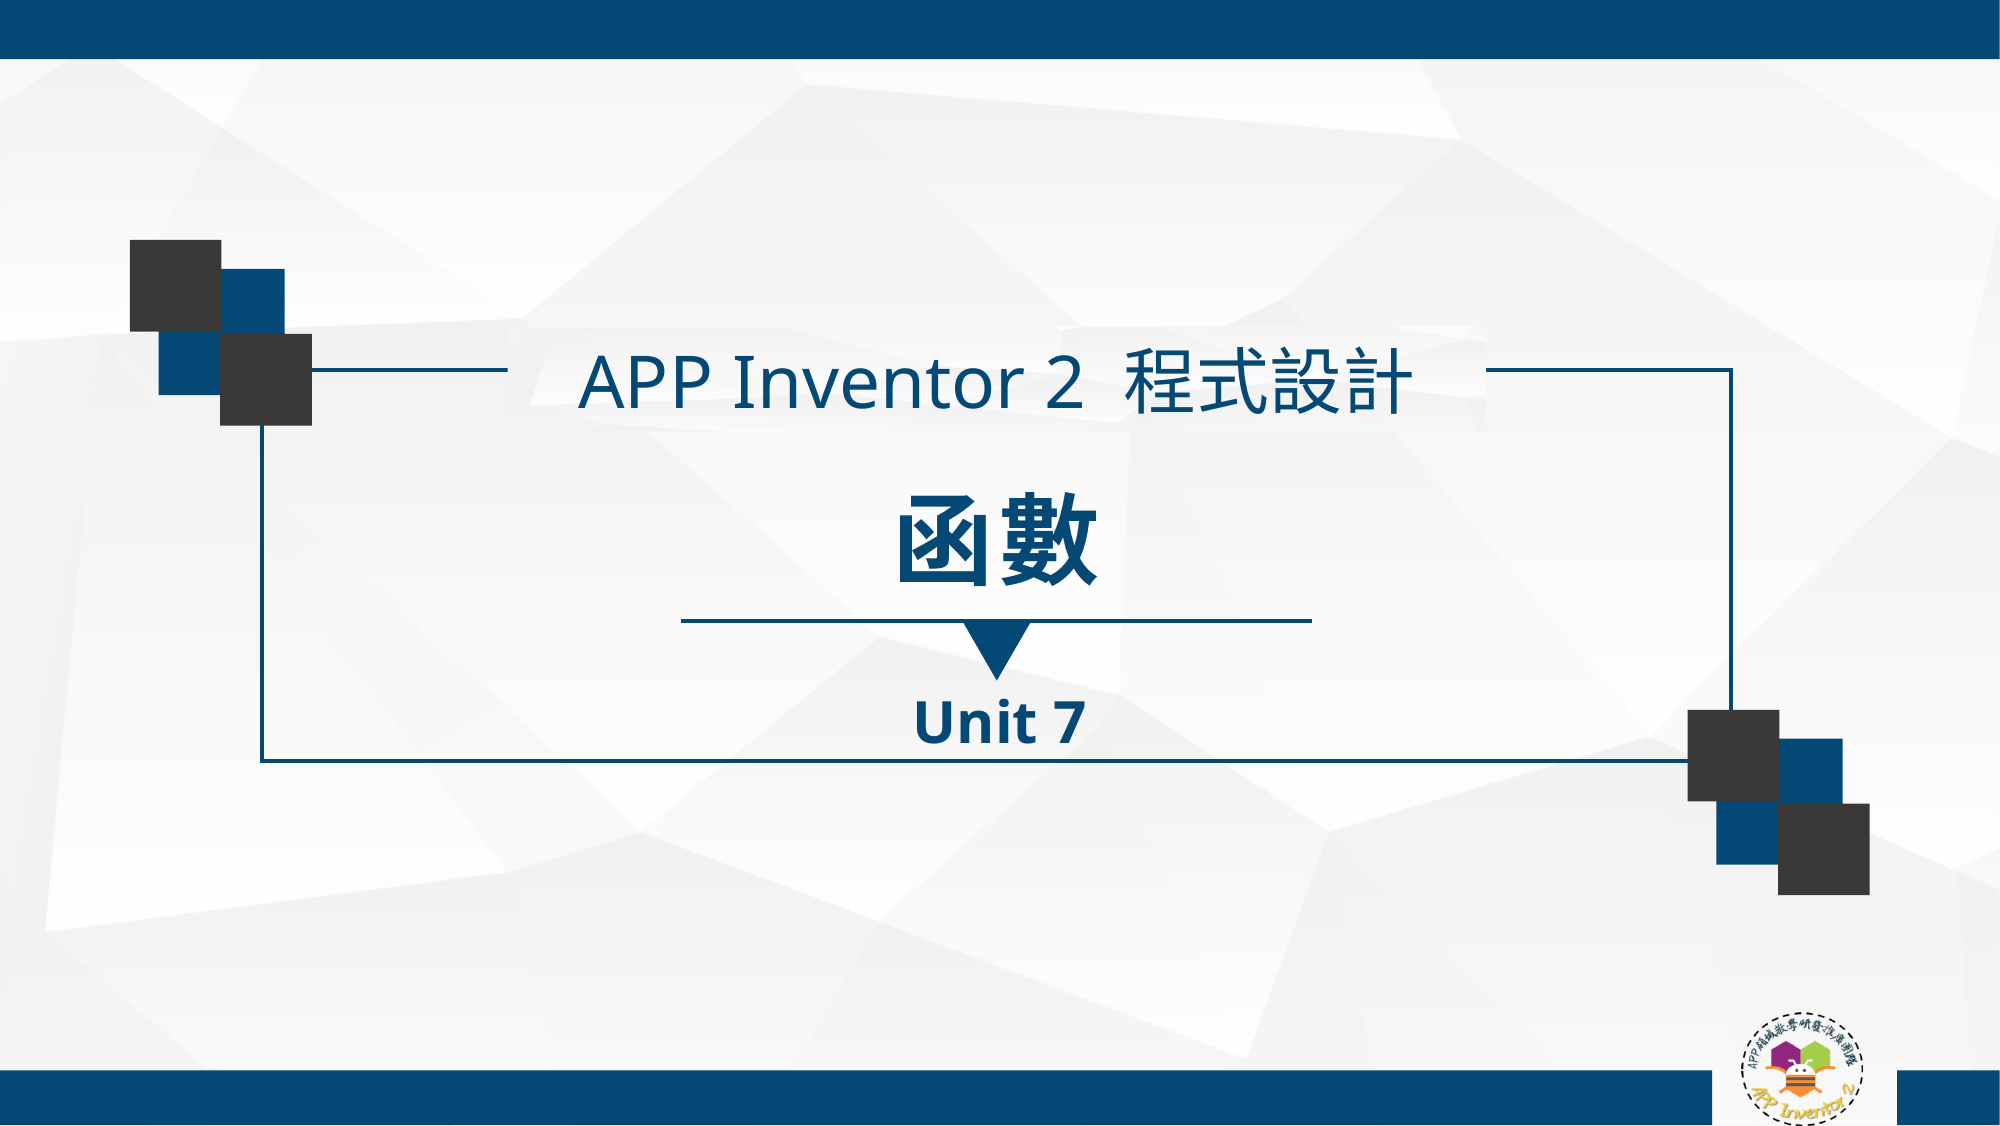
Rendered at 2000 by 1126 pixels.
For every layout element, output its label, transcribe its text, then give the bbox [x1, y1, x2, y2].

text_box [0, 0, 2000, 60]
text_box [261, 369, 1732, 762]
picture [0, 60, 2000, 1126]
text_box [1687, 709, 1870, 896]
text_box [129, 239, 312, 426]
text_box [681, 621, 1313, 681]
text_box [1896, 1069, 2000, 1126]
text_box Unit 7 [892, 681, 1107, 763]
text_box APP Inventor 2 程式設計 [507, 327, 1487, 432]
text_box [0, 1069, 1713, 1126]
